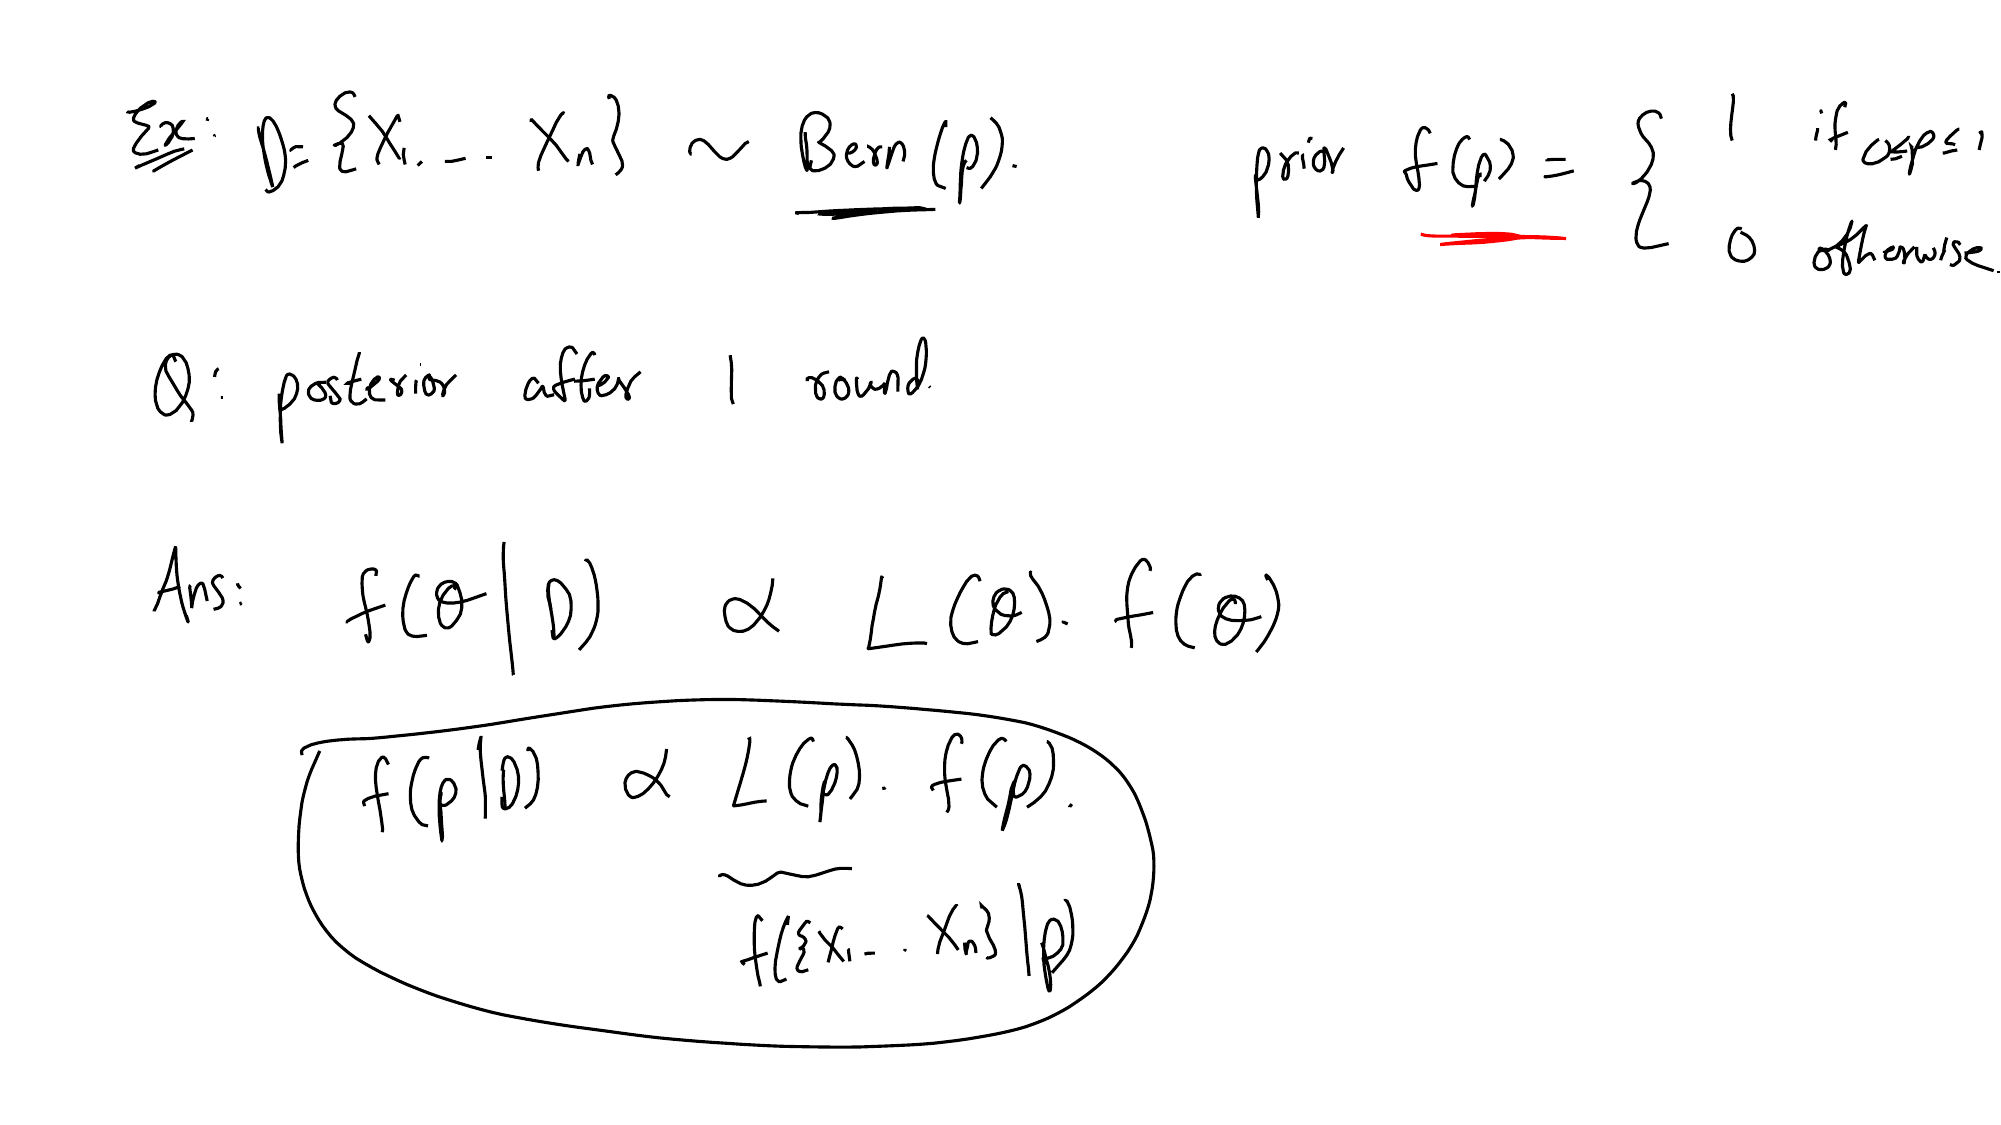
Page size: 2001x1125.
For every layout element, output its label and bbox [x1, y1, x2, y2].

text_box [297, 698, 1155, 1048]
text_box [503, 542, 599, 675]
text_box [868, 572, 1068, 649]
text_box [1420, 232, 1566, 246]
text_box [729, 355, 734, 405]
text_box [1115, 559, 1279, 653]
text_box [1632, 110, 1669, 249]
text_box [258, 117, 309, 193]
text_box [1728, 227, 1756, 262]
text_box [723, 578, 780, 632]
text_box [800, 112, 1017, 203]
text_box [807, 338, 931, 400]
text_box [155, 354, 223, 421]
text_box [1815, 102, 1848, 150]
text_box [363, 737, 539, 841]
text_box [733, 737, 886, 823]
text_box [1545, 159, 1574, 177]
text_box [689, 139, 750, 160]
text_box [279, 352, 457, 444]
text_box [1814, 221, 1999, 275]
text_box [1255, 138, 1344, 217]
text_box [795, 207, 936, 219]
text_box [334, 91, 492, 172]
text_box [531, 95, 623, 175]
text_box [347, 568, 487, 642]
text_box [1404, 127, 1514, 206]
text_box [1729, 93, 1734, 141]
text_box [1862, 129, 1983, 174]
text_box [931, 734, 1072, 831]
text_box [524, 346, 641, 402]
text_box [127, 101, 216, 171]
text_box [154, 547, 242, 622]
text_box [741, 884, 1073, 991]
